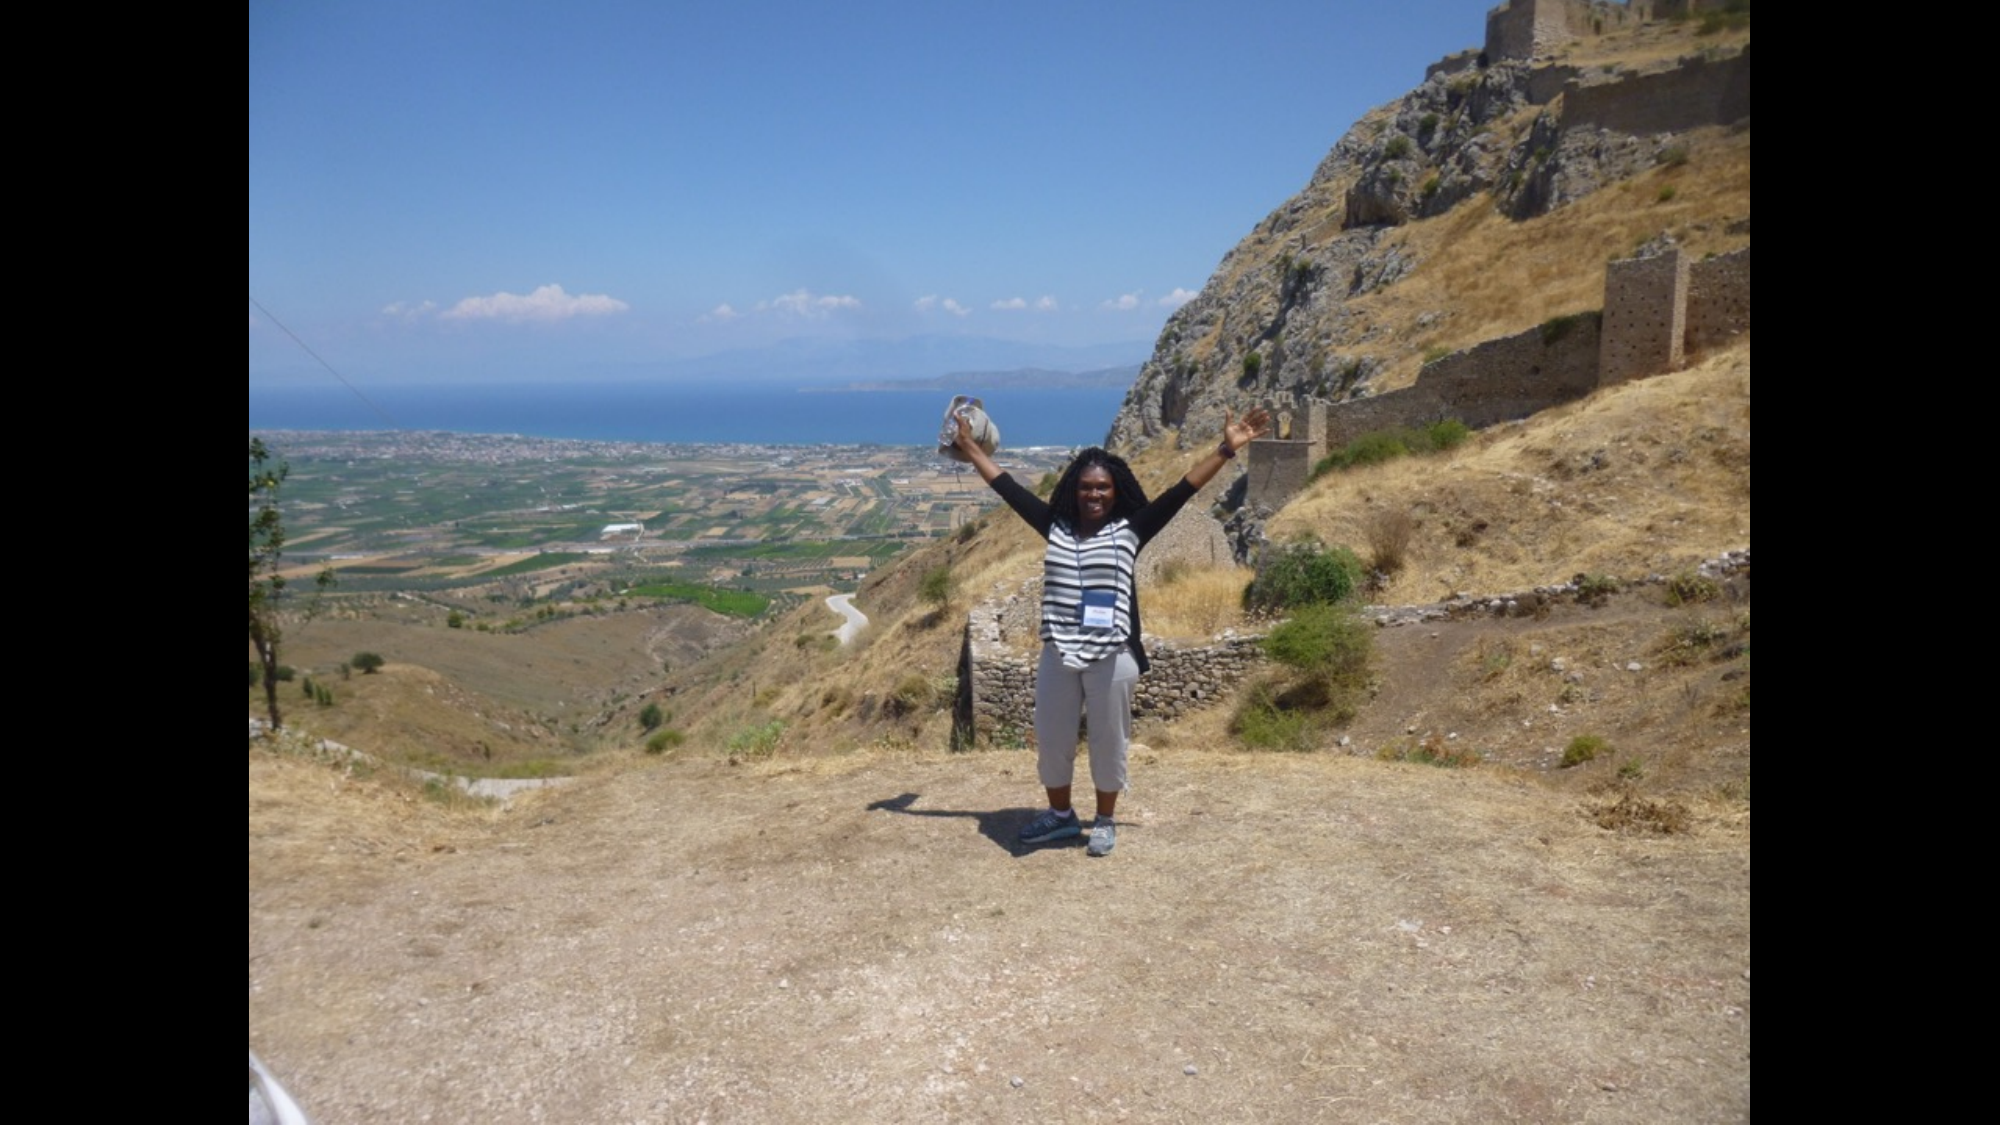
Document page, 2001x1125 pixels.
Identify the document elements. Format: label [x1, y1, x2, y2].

picture [249, 0, 1750, 1125]
